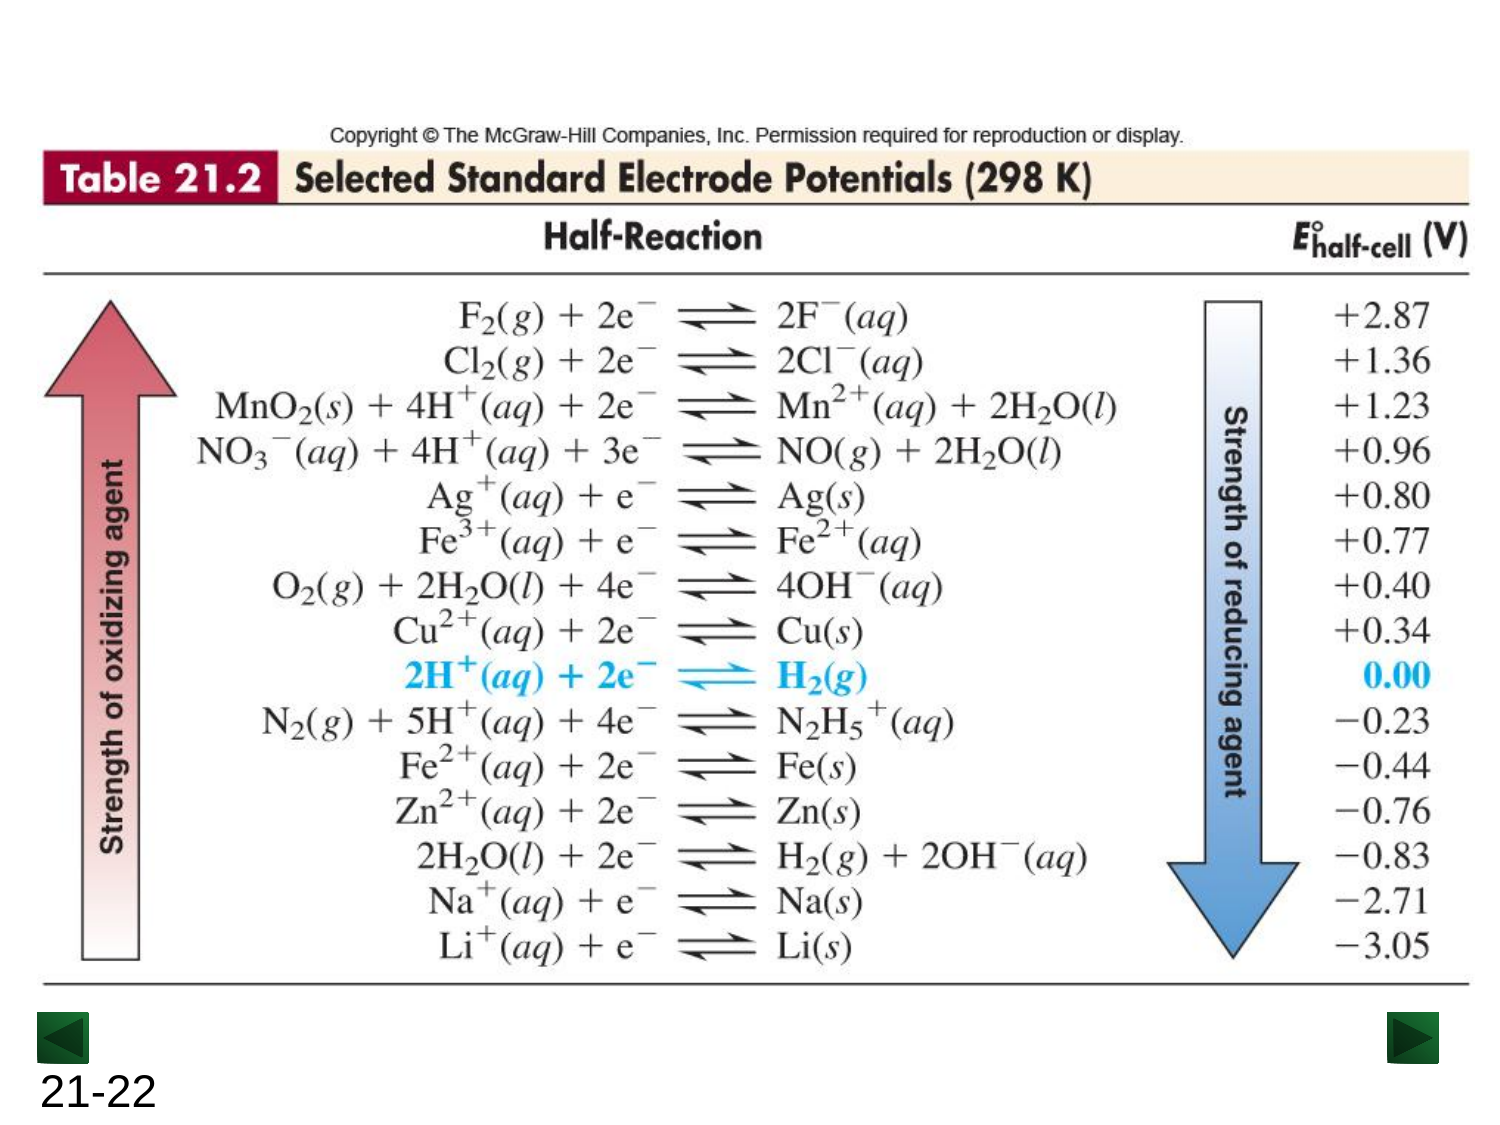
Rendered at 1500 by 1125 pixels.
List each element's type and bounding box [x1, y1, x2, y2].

picture [37, 124, 1476, 993]
